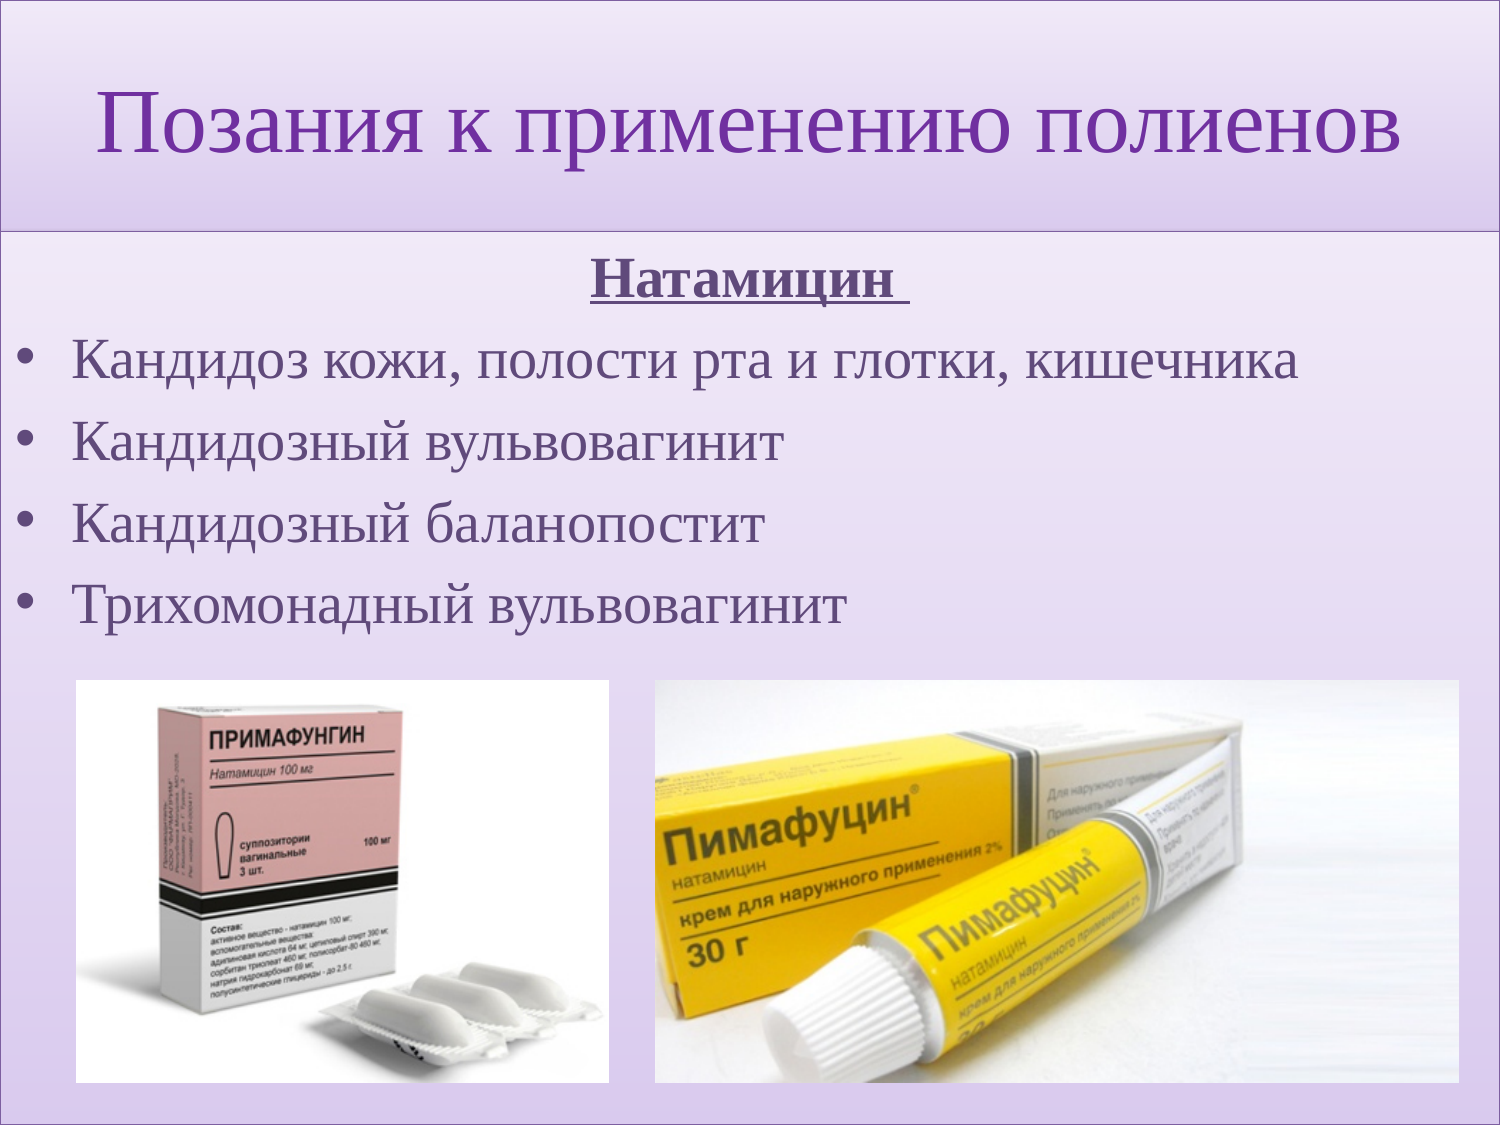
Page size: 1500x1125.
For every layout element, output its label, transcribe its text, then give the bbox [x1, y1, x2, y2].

picture [655, 680, 1459, 1083]
list Натамицин Кандидоз кожи, полости рта и глотки, кишечника Кандидозный вульвовагинит Кандидозный баланопостит Трихомонадный вульвовагинит [0, 231, 1500, 1125]
title Позания к применению полиенов [0, 0, 1500, 230]
picture [76, 680, 609, 1083]
